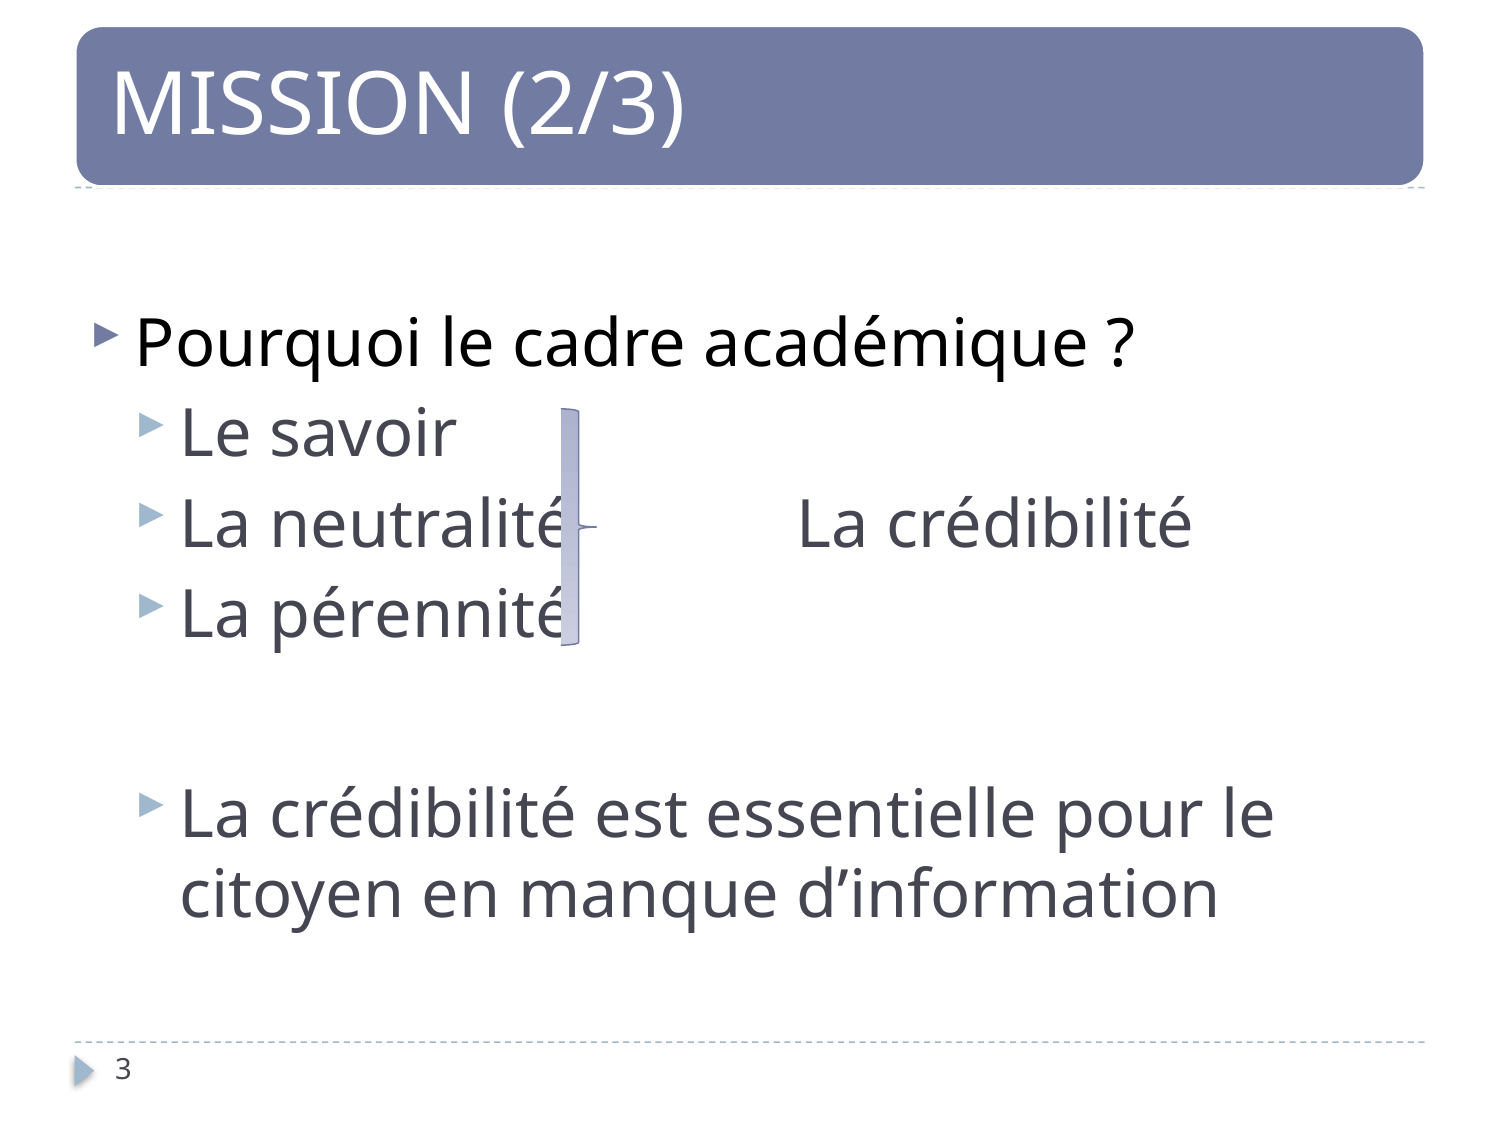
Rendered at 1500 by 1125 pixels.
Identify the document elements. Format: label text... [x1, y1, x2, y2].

text_box [560, 408, 598, 646]
slide_number 3 [100, 1042, 426, 1103]
list Pourquoi le cadre académique ? Le savoir La neutralité La crédibilité La pérennité La crédibilité est essentielle pour le citoyen en manque d’information [75, 200, 1425, 1010]
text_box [74, 24, 1426, 188]
